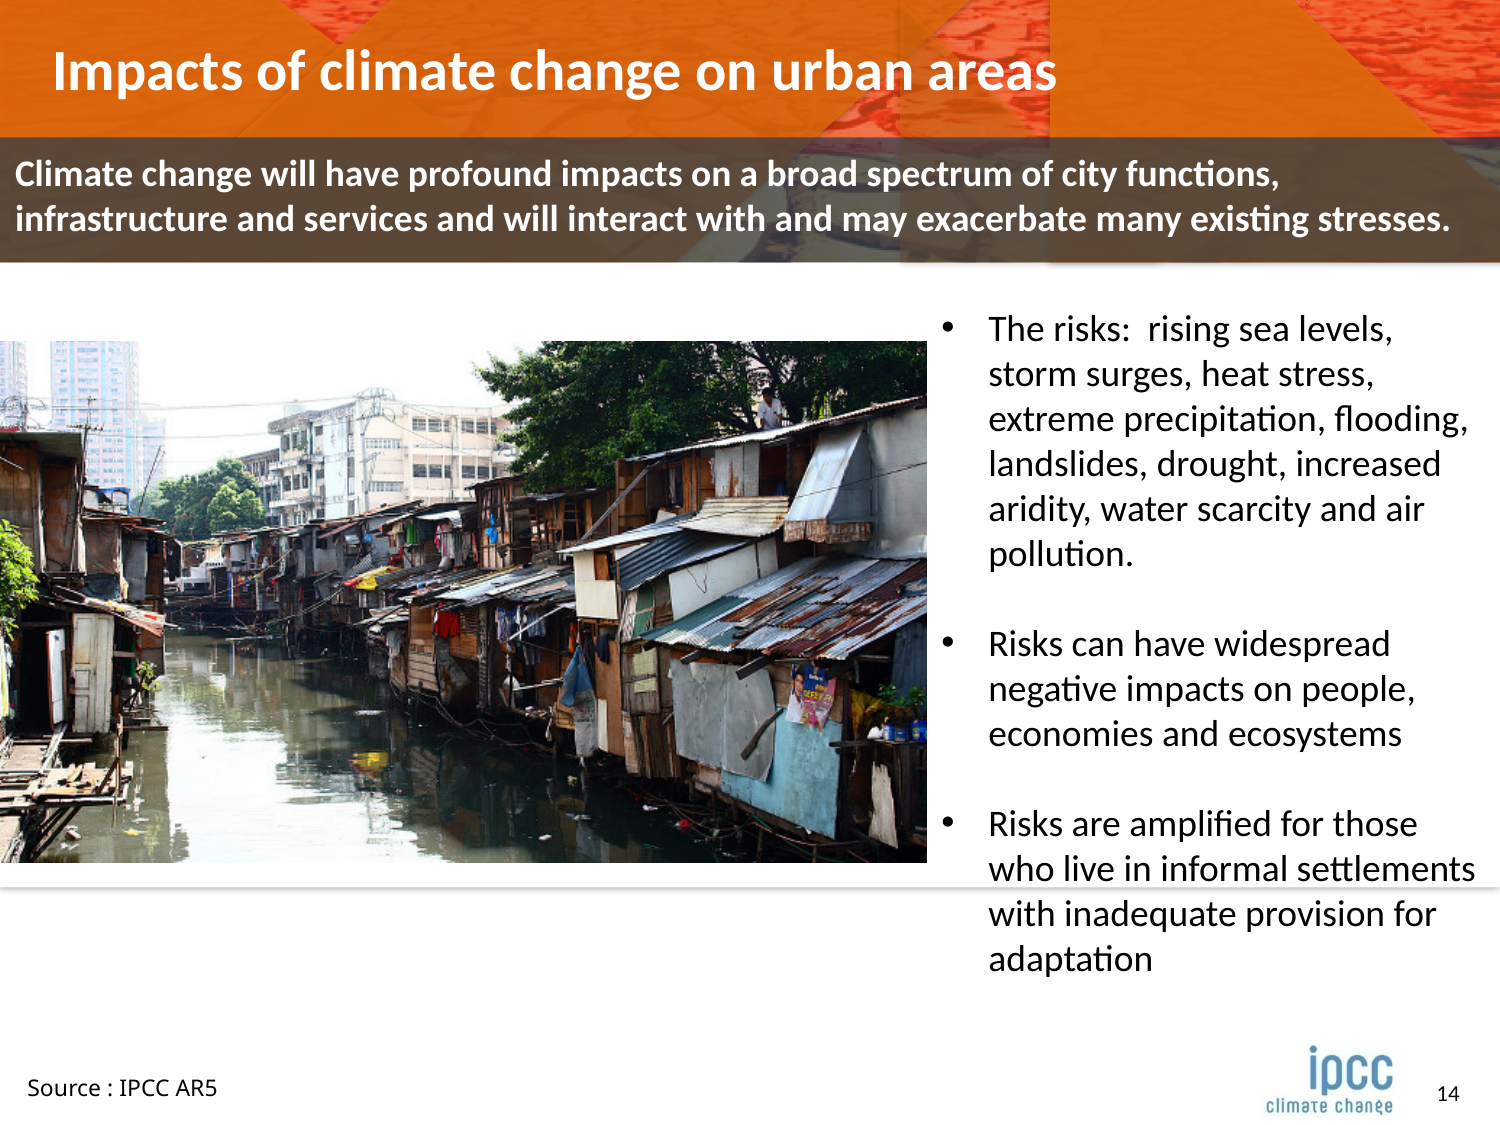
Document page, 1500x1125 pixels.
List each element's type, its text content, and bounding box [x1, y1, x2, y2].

picture [1262, 1038, 1400, 1120]
text_box Source : IPCC AR5 [12, 1066, 313, 1109]
list Impacts of climate change on urban areas [37, 24, 1450, 112]
text_box The risks: rising sea levels, storm surges, heat stress, extreme precipitation, flooding, landslides, drought, increased aridity, water scarcity and air pollution. Risks can have widespread negative impacts on people, economies and ecosystems Risks are amplified for those who live in informal settlements with inadequate provision for adaptation [926, 296, 1500, 1032]
list Climate change will have profound impacts on a broad spectrum of city functions, infrastructure and services and will interact with and may exacerbate many existing stresses. [0, 112, 1500, 275]
picture [0, 340, 927, 863]
